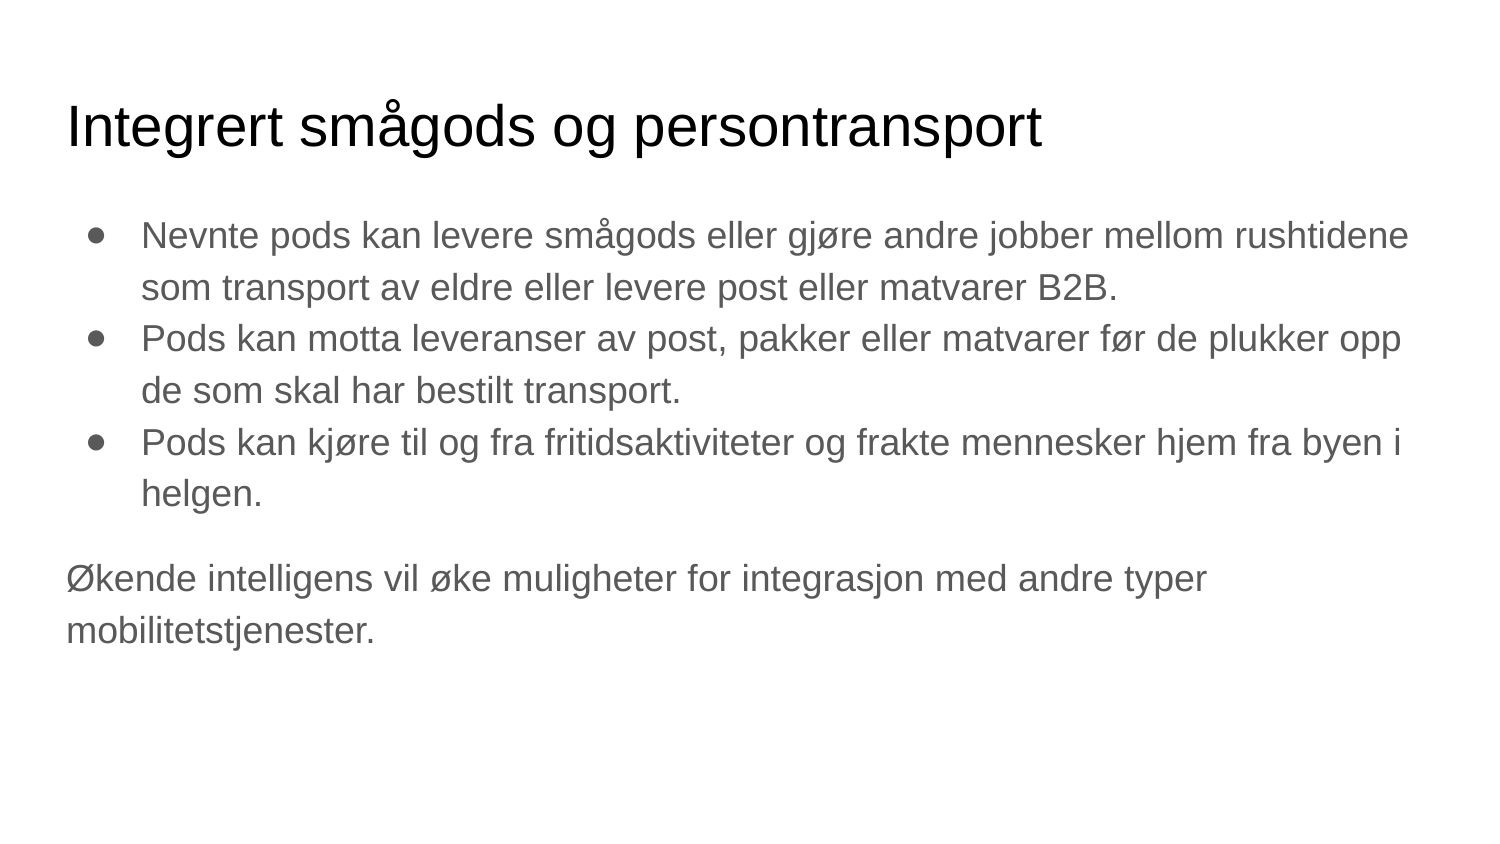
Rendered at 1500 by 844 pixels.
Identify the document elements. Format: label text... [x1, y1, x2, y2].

title Integrert smågods og persontransport [51, 72, 1449, 167]
list Nevnte pods kan levere smågods eller gjøre andre jobber mellom rushtidene som transport av eldre eller levere post eller matvarer B2B. Pods kan motta leveranser av post, pakker eller matvarer før de plukker opp de som skal har bestilt transport. Pods kan kjøre til og fra fritidsaktiviteter og frakte mennesker hjem fra byen i helgen. Økende intelligens vil øke muligheter for integrasjon med andre typer mobilitetstjenester. [51, 189, 1449, 750]
